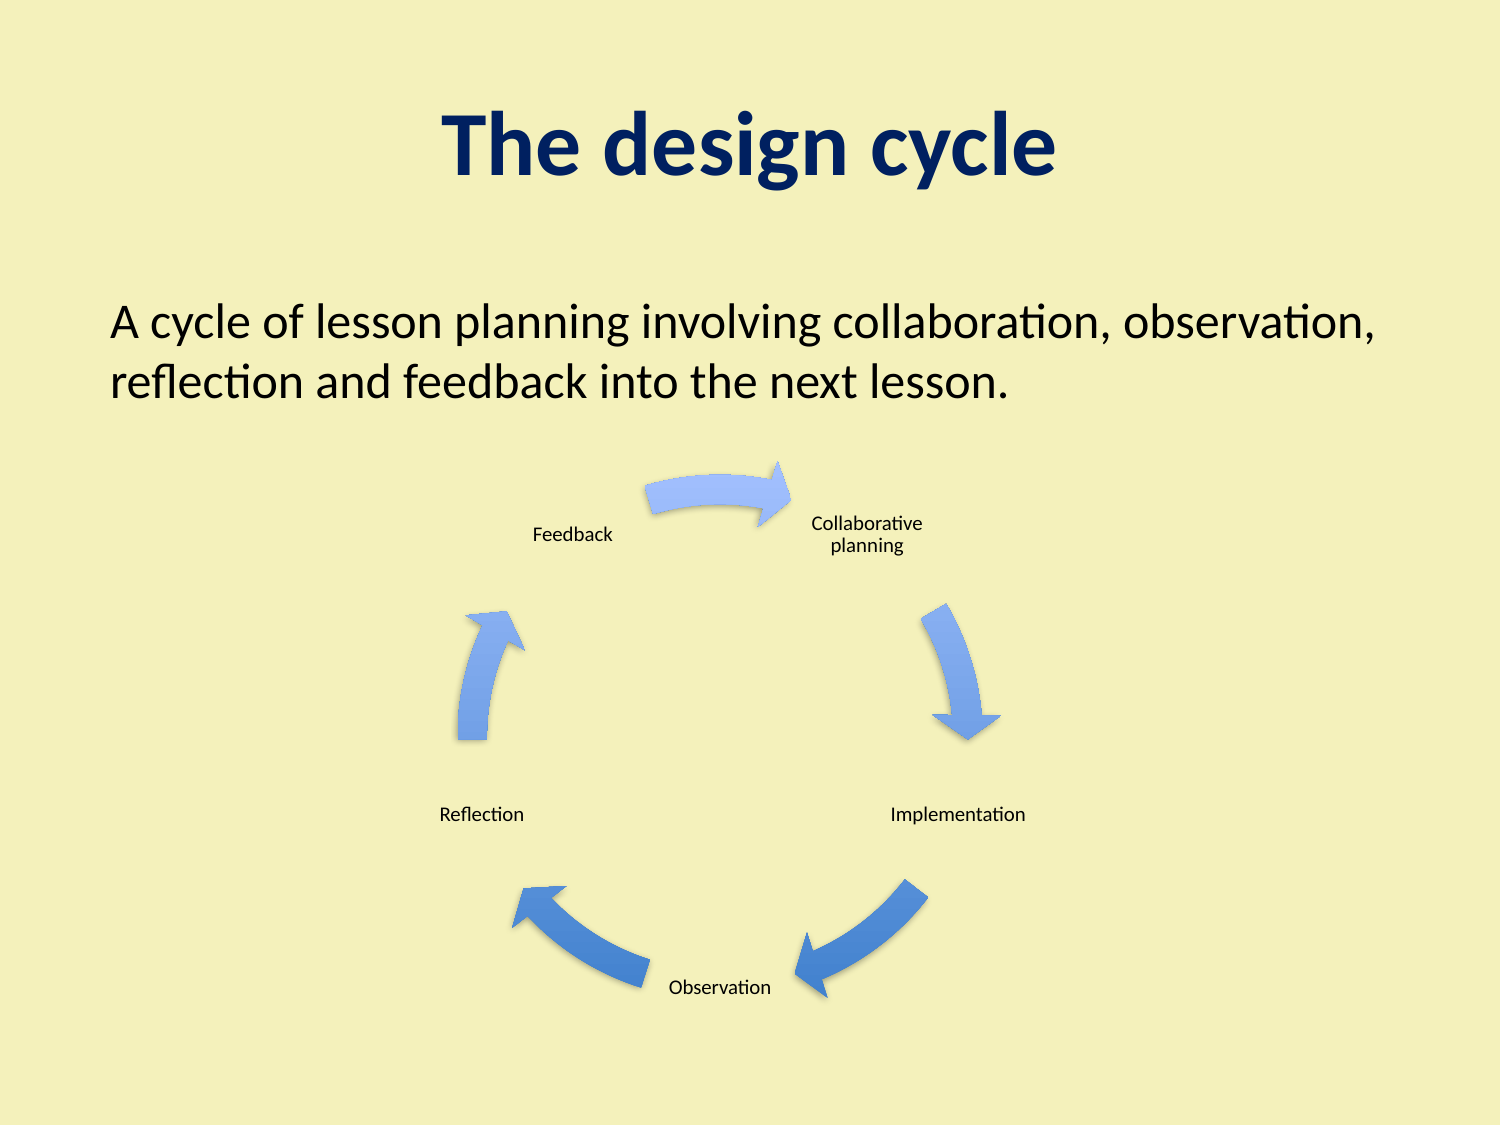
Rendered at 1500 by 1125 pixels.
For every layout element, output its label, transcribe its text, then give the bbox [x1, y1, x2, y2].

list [152, 454, 1288, 1064]
text_box A cycle of lesson planning involving collaboration, observation, reflection and feedback into the next lesson. [95, 281, 1408, 417]
title The design cycle [75, 45, 1425, 233]
